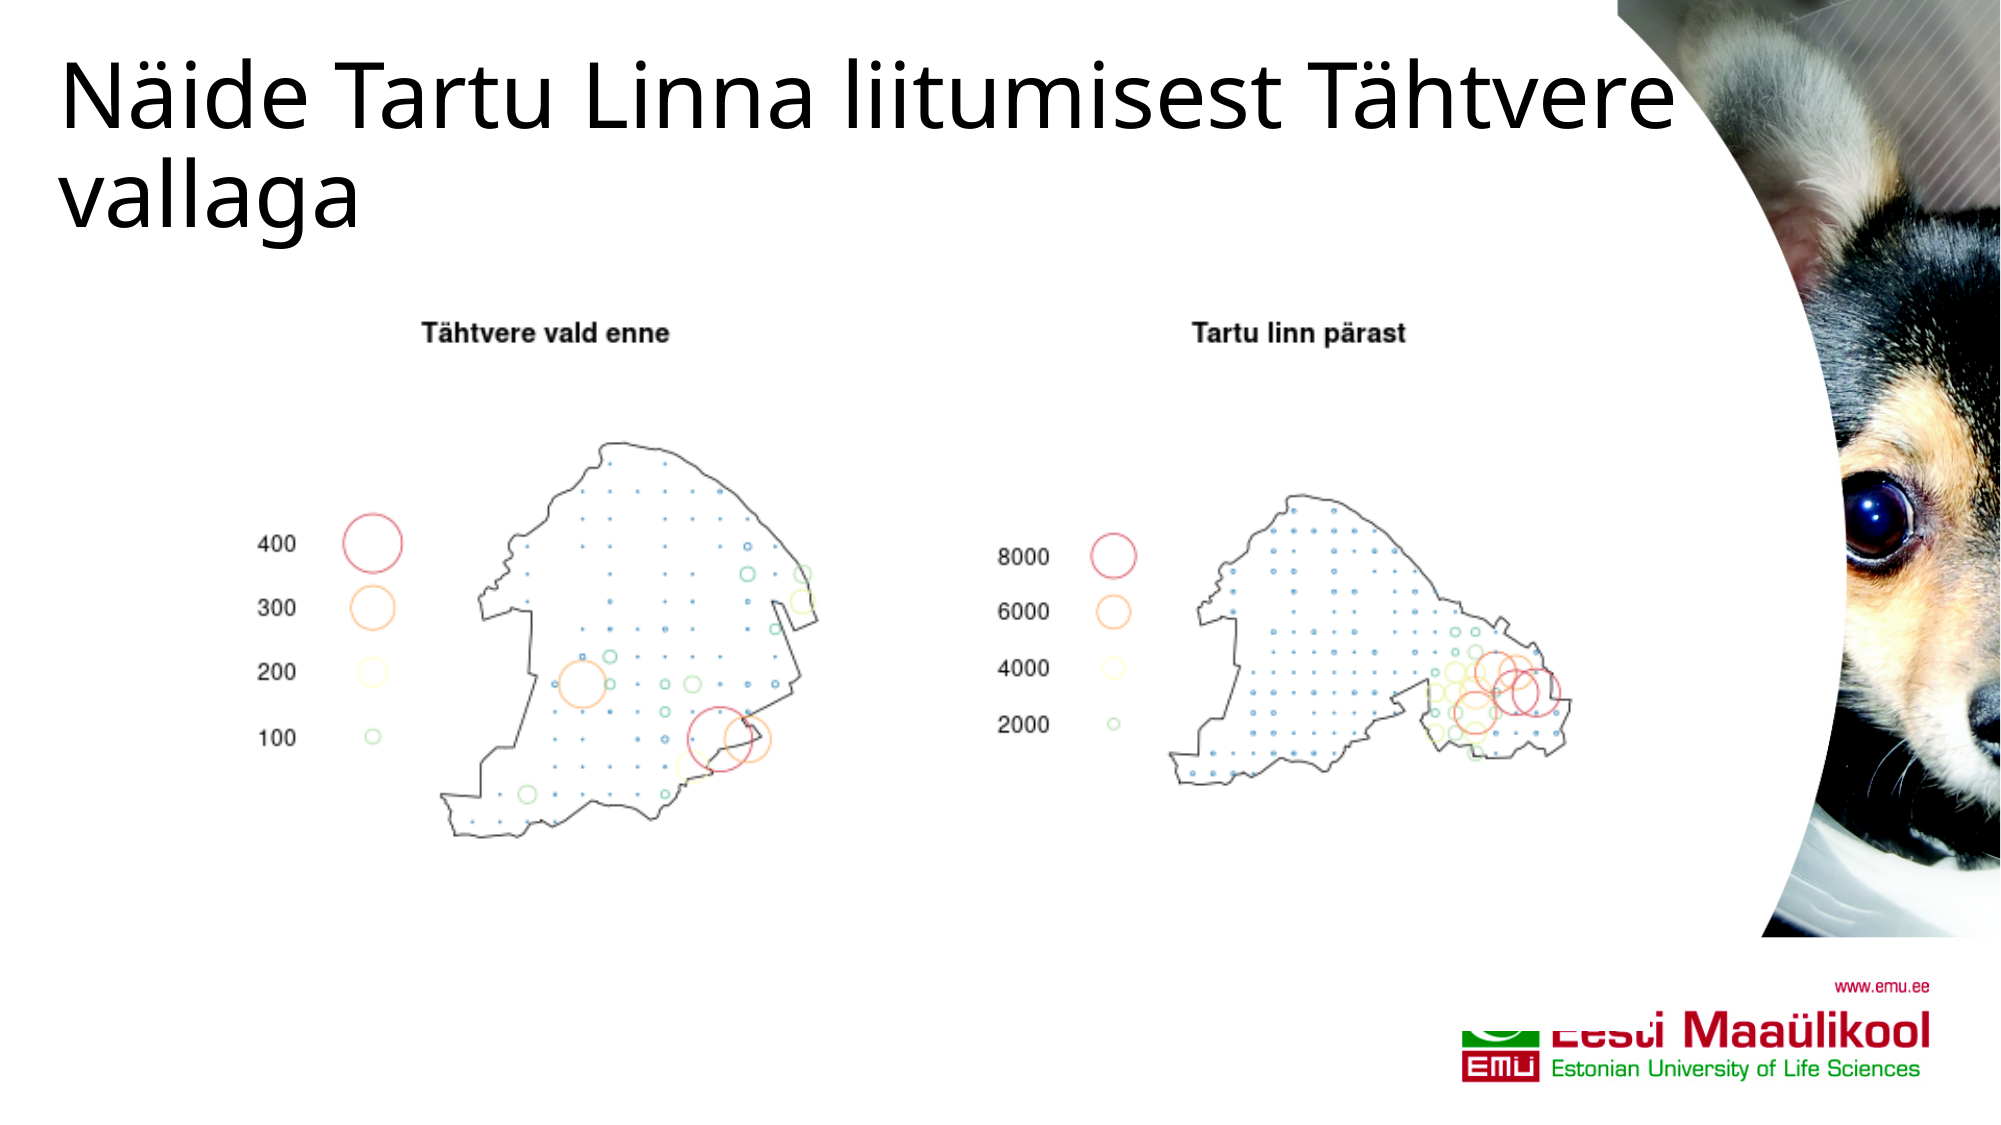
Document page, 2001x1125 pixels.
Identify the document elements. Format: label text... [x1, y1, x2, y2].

title Näide Tartu Linna liitumisest Tähtvere vallaga [43, 19, 1863, 278]
picture [0, 0, 2001, 1125]
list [143, 277, 1650, 1031]
